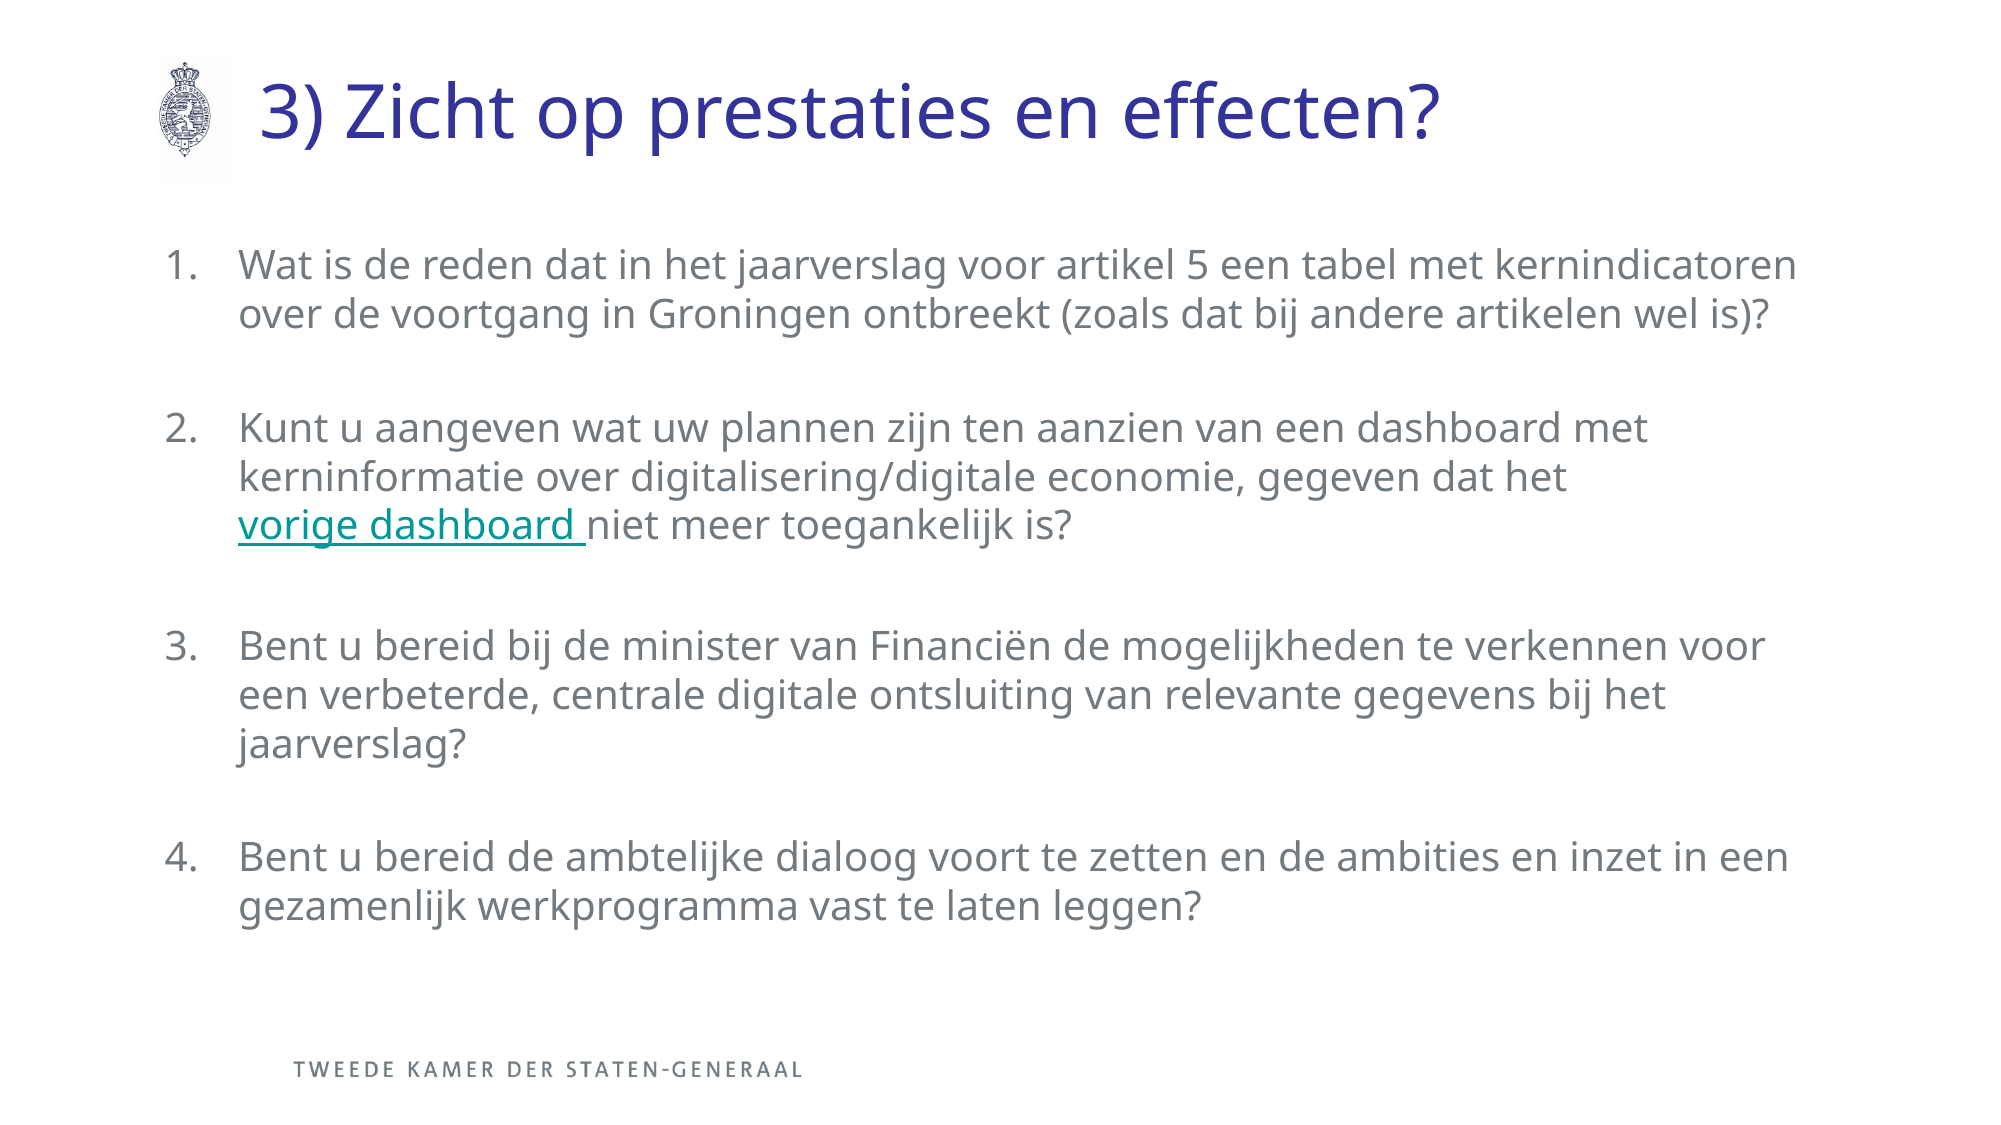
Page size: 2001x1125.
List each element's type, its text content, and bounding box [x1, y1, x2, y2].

picture [285, 1054, 810, 1083]
title 3) Zicht op prestaties en effecten? [244, 0, 2000, 218]
list Wat is de reden dat in het jaarverslag voor artikel 5 een tabel met kernindicatoren over de voortgang in Groningen ontbreekt (zoals dat bij andere artikelen wel is)? Kunt u aangeven wat uw plannen zijn ten aanzien van een dashboard met kerninformatie over digitalisering/digitale economie, gegeven dat het vorige dashboard niet meer toegankelijk is? Bent u bereid bij de minister van Financiën de mogelijkheden te verkennen voor een verbeterde, centrale digitale ontsluiting van relevante gegevens bij het jaarverslag? Bent u bereid de ambtelijke dialoog voort te zetten en de ambities en inzet in een gezamenlijk werkprogramma vast te laten leggen? [149, 231, 1827, 976]
picture [157, 58, 234, 185]
